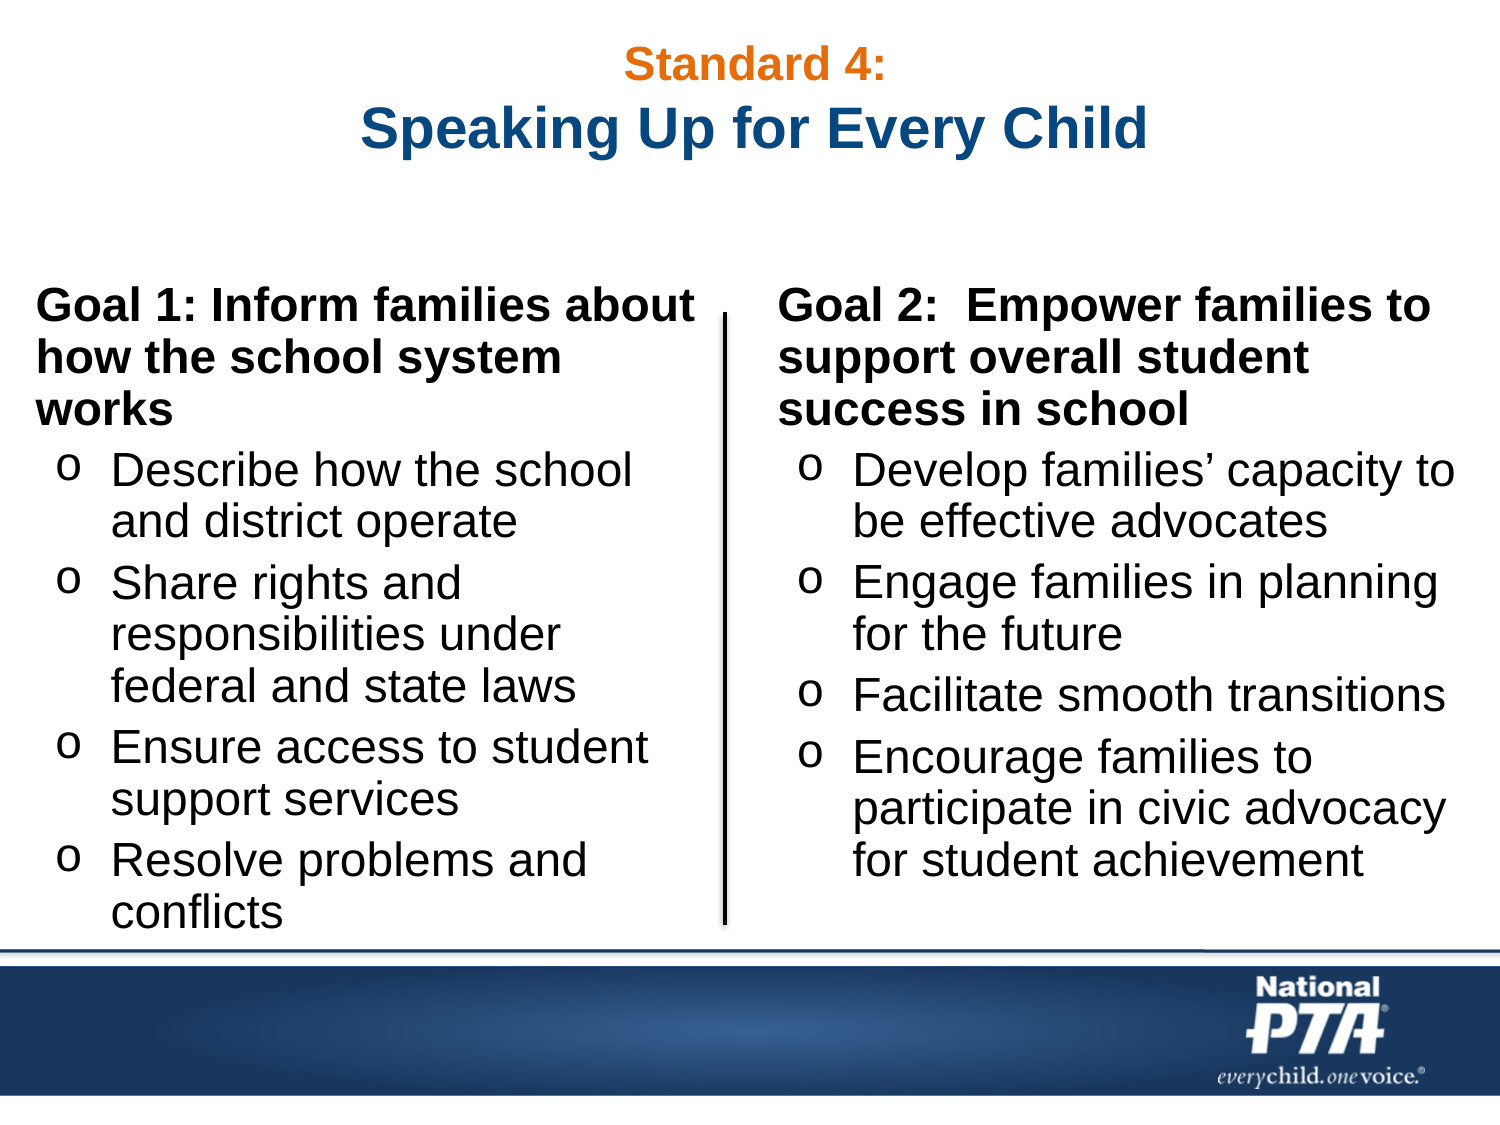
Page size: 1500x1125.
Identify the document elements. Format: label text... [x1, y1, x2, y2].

text_box Goal 2: Empower families to support overall student success in school Develop families’ capacity to be effective advocates Engage families in planning for the future Facilitate smooth transitions Encourage families to participate in civic advocacy for student achievement [762, 272, 1475, 948]
text_box Goal 1: Inform families about how the school system works Describe how the school and district operate Share rights and responsibilities under federal and state laws Ensure access to student support services Resolve problems and conflicts [20, 272, 721, 911]
picture [0, 945, 1500, 1096]
title Standard 4: Speaking Up for Every Child [36, 24, 1475, 213]
